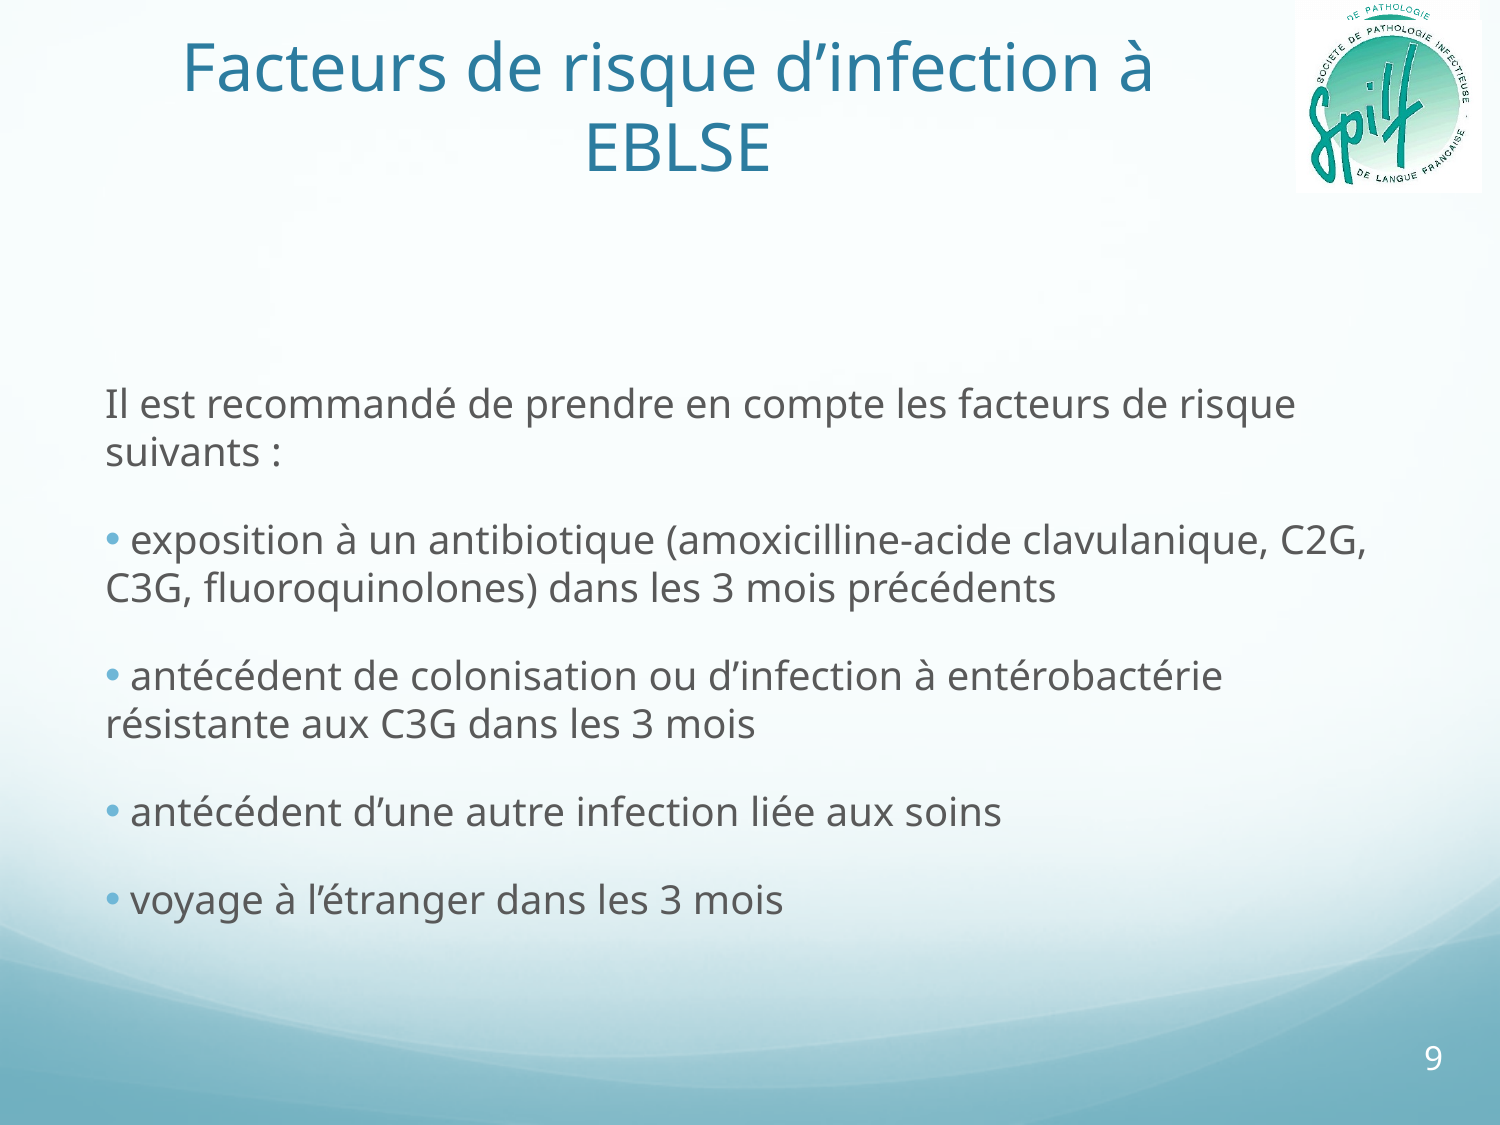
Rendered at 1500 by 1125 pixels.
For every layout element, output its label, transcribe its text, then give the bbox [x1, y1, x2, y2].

title Facteurs de risque d’infection à EBLSE [0, 74, 1288, 193]
picture [1295, 0, 1482, 194]
list Il est recommandé de prendre en compte les facteurs de risque suivants : exposition à un antibiotique (amoxicilline-acide clavulanique, C2G, C3G, fluoroquinolones) dans les 3 mois précédents antécédent de colonisation ou d’infection à entérobactérie résistante aux C3G dans les 3 mois antécédent d’une autre infection liée aux soins voyage à l’étranger dans les 3 mois [90, 371, 1410, 934]
slide_number 9 [1295, 1029, 1459, 1090]
